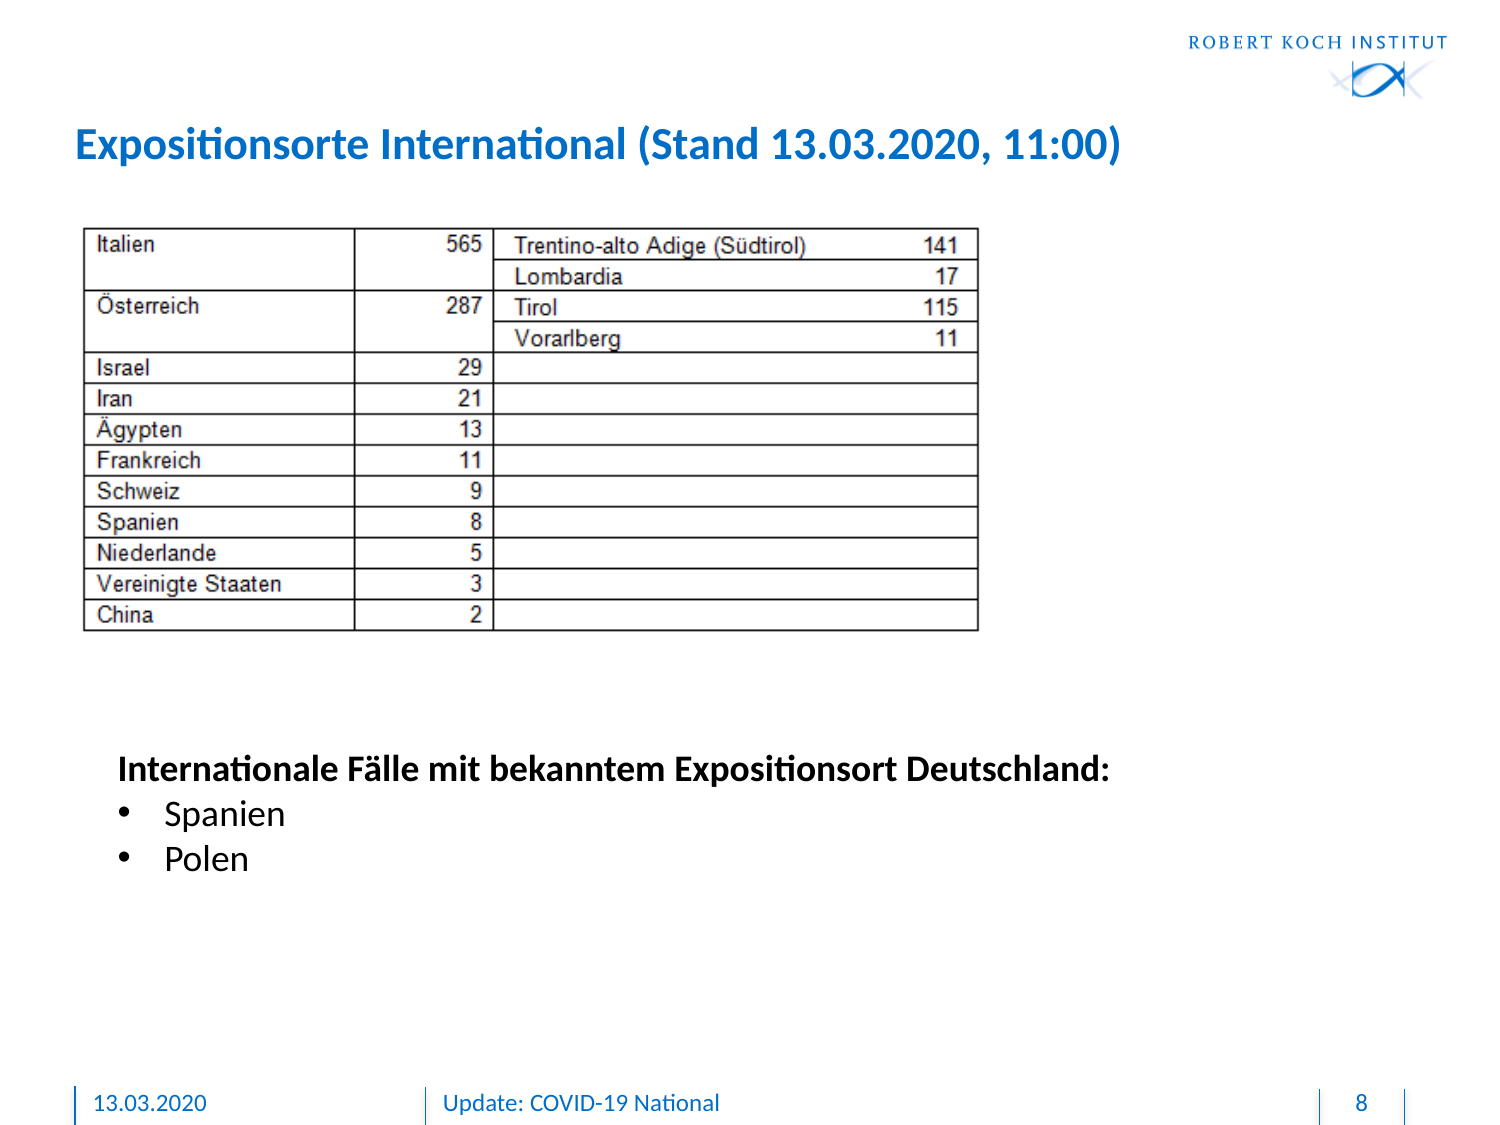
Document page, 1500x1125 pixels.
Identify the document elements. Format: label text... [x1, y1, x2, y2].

slide_number 8 [1321, 1086, 1403, 1119]
footer Update: COVID-19 National [442, 1086, 1293, 1119]
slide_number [92, 1086, 398, 1119]
text_box Internationale Fälle mit bekanntem Expositionsort Deutschland: Spanien Polen [102, 736, 1260, 887]
title Expositionsorte International (Stand 13.03.2020, 11:00) [75, 113, 1403, 170]
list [74, 211, 999, 648]
picture [1182, 29, 1454, 109]
